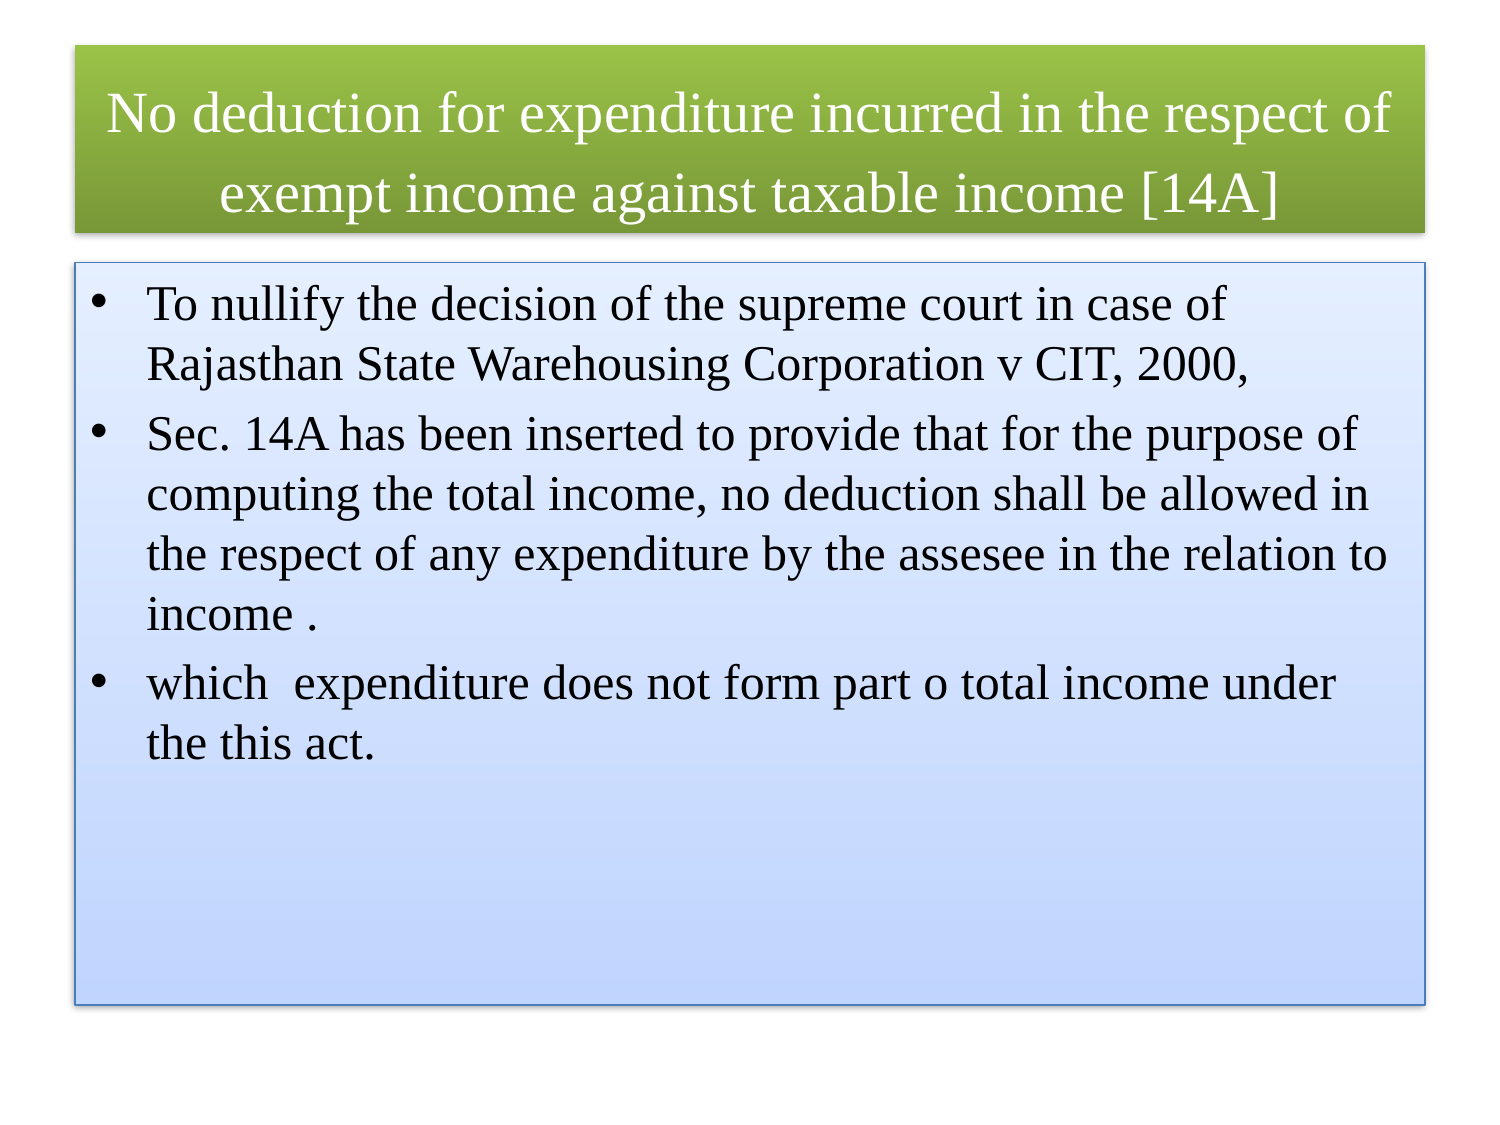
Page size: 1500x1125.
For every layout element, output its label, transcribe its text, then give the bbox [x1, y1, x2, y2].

list To nullify the decision of the supreme court in case of Rajasthan State Warehousing Corporation v CIT, 2000, Sec. 14A has been inserted to provide that for the purpose of computing the total income, no deduction shall be allowed in the respect of any expenditure by the assesee in the relation to income . which expenditure does not form part o total income under the this act. [74, 262, 1426, 1006]
title No deduction for expenditure incurred in the respect of exempt income against taxable income [14A] [75, 45, 1425, 233]
